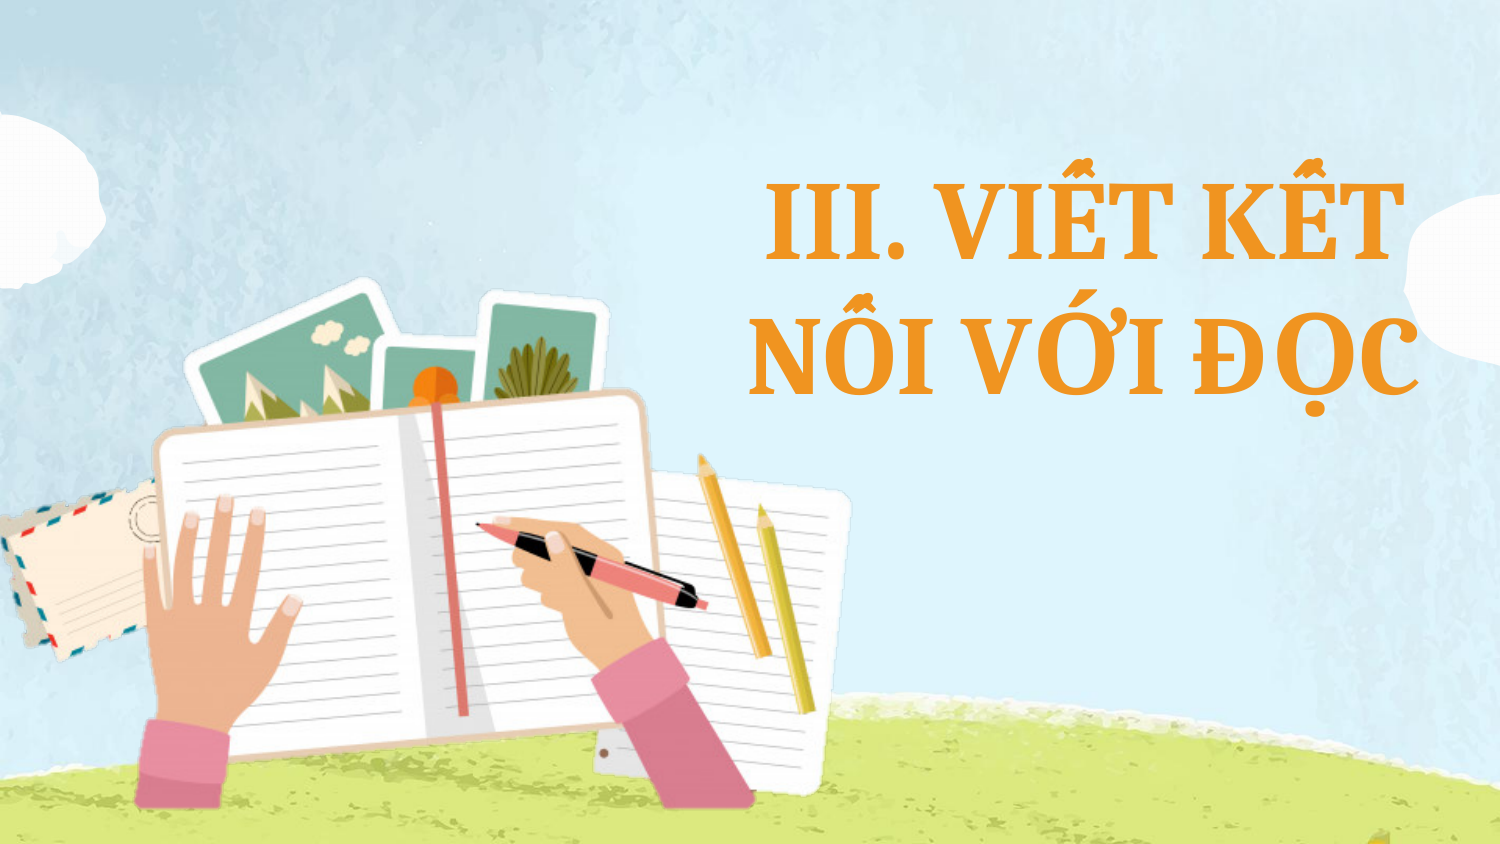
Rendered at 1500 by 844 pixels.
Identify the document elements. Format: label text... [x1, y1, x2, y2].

picture [0, 0, 1500, 844]
title III. VIẾT KẾT NỐI VỚI ĐỌC [714, 38, 1454, 527]
